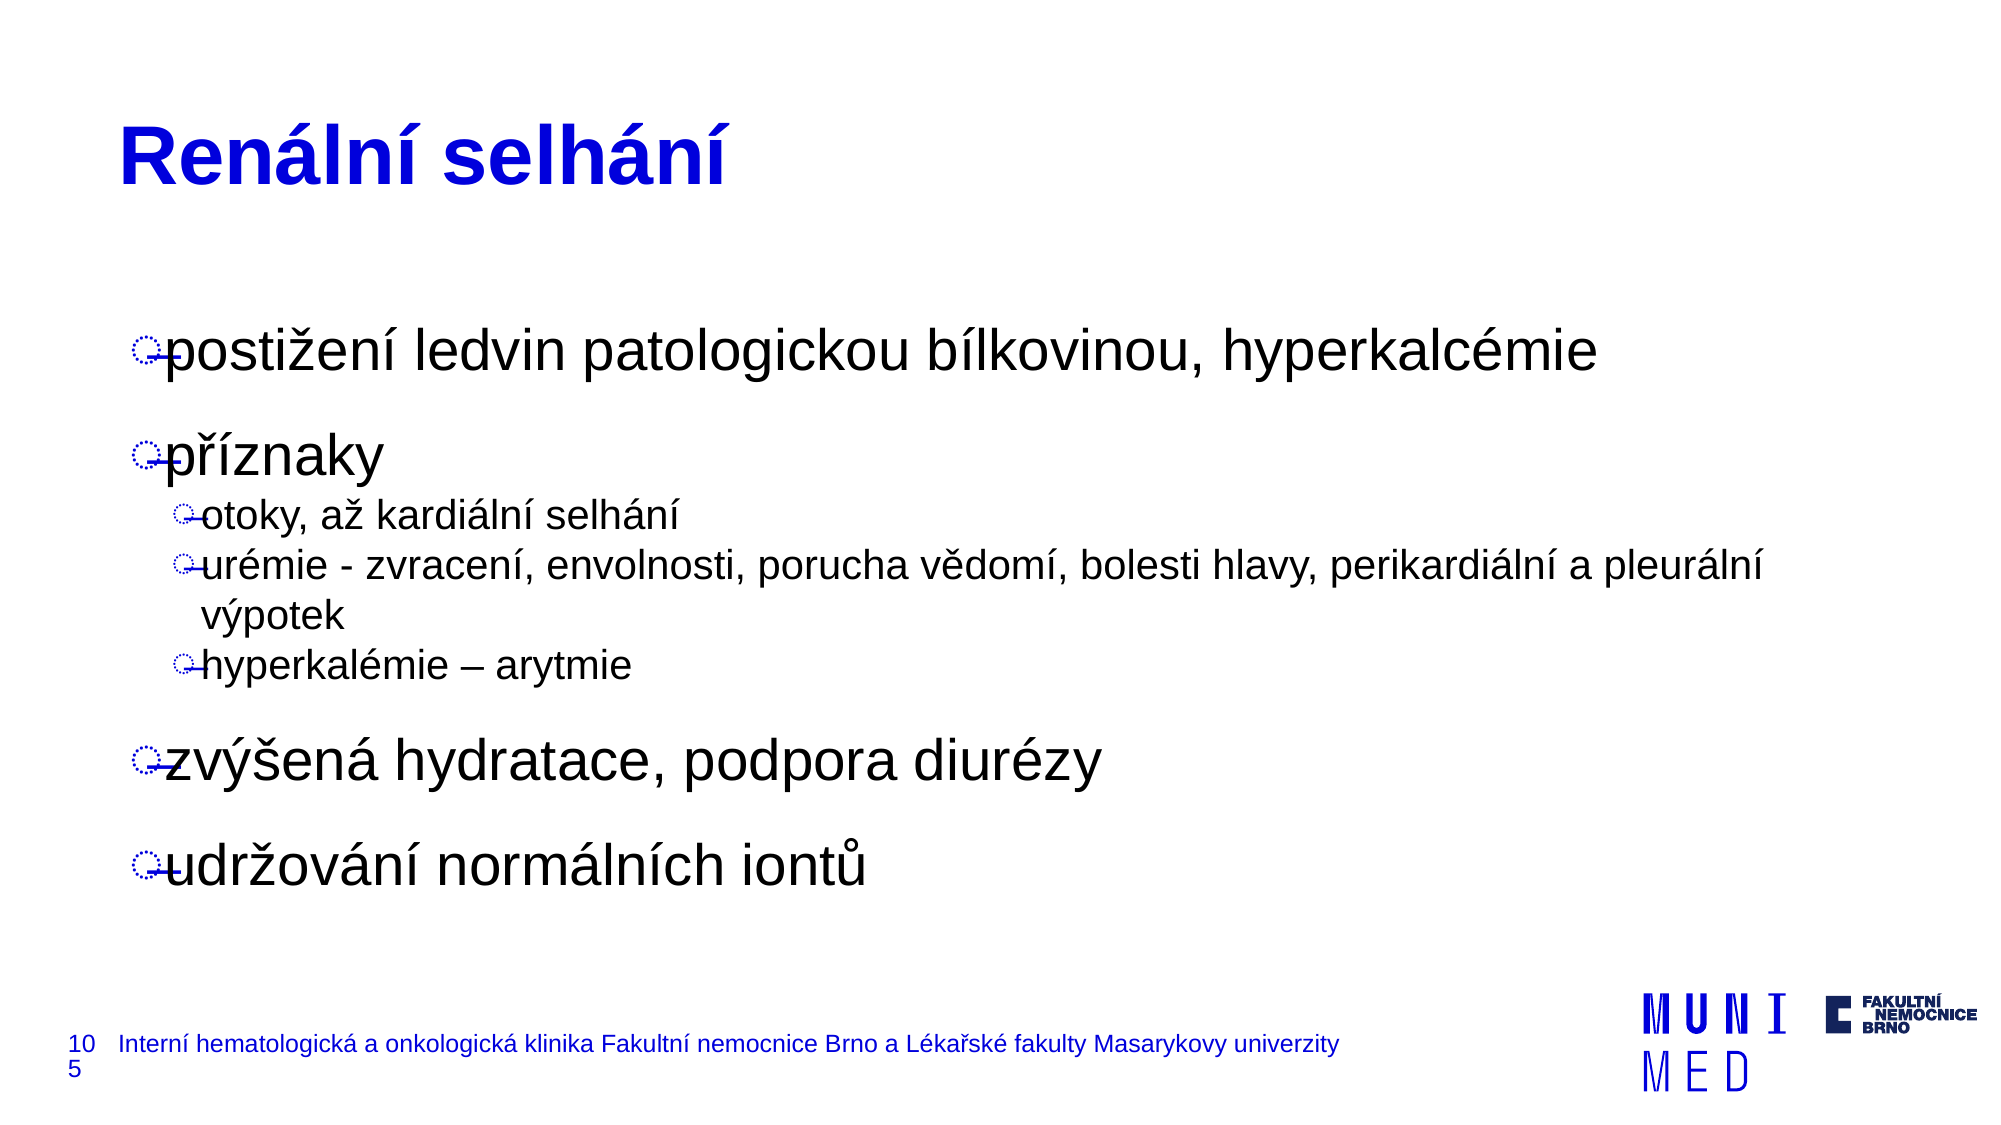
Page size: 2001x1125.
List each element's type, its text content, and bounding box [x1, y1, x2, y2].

title Renální selhání [118, 118, 1883, 193]
footer Interní hematologická a onkologická klinika Fakultní nemocnice Brno a Lékařské fakulty Masarykovy univerzity [118, 1021, 1418, 1063]
slide_number 105 [67, 1021, 110, 1063]
list postižení ledvin patologickou bílkovinou, hyperkalcémie příznaky otoky, až kardiální selhání urémie - zvracení, envolnosti, porucha vědomí, bolesti hlavy, perikardiální a pleurální výpotek hyperkalémie – arytmie zvýšená hydratace, podpora diurézy udržování normálních iontů [118, 277, 1883, 957]
